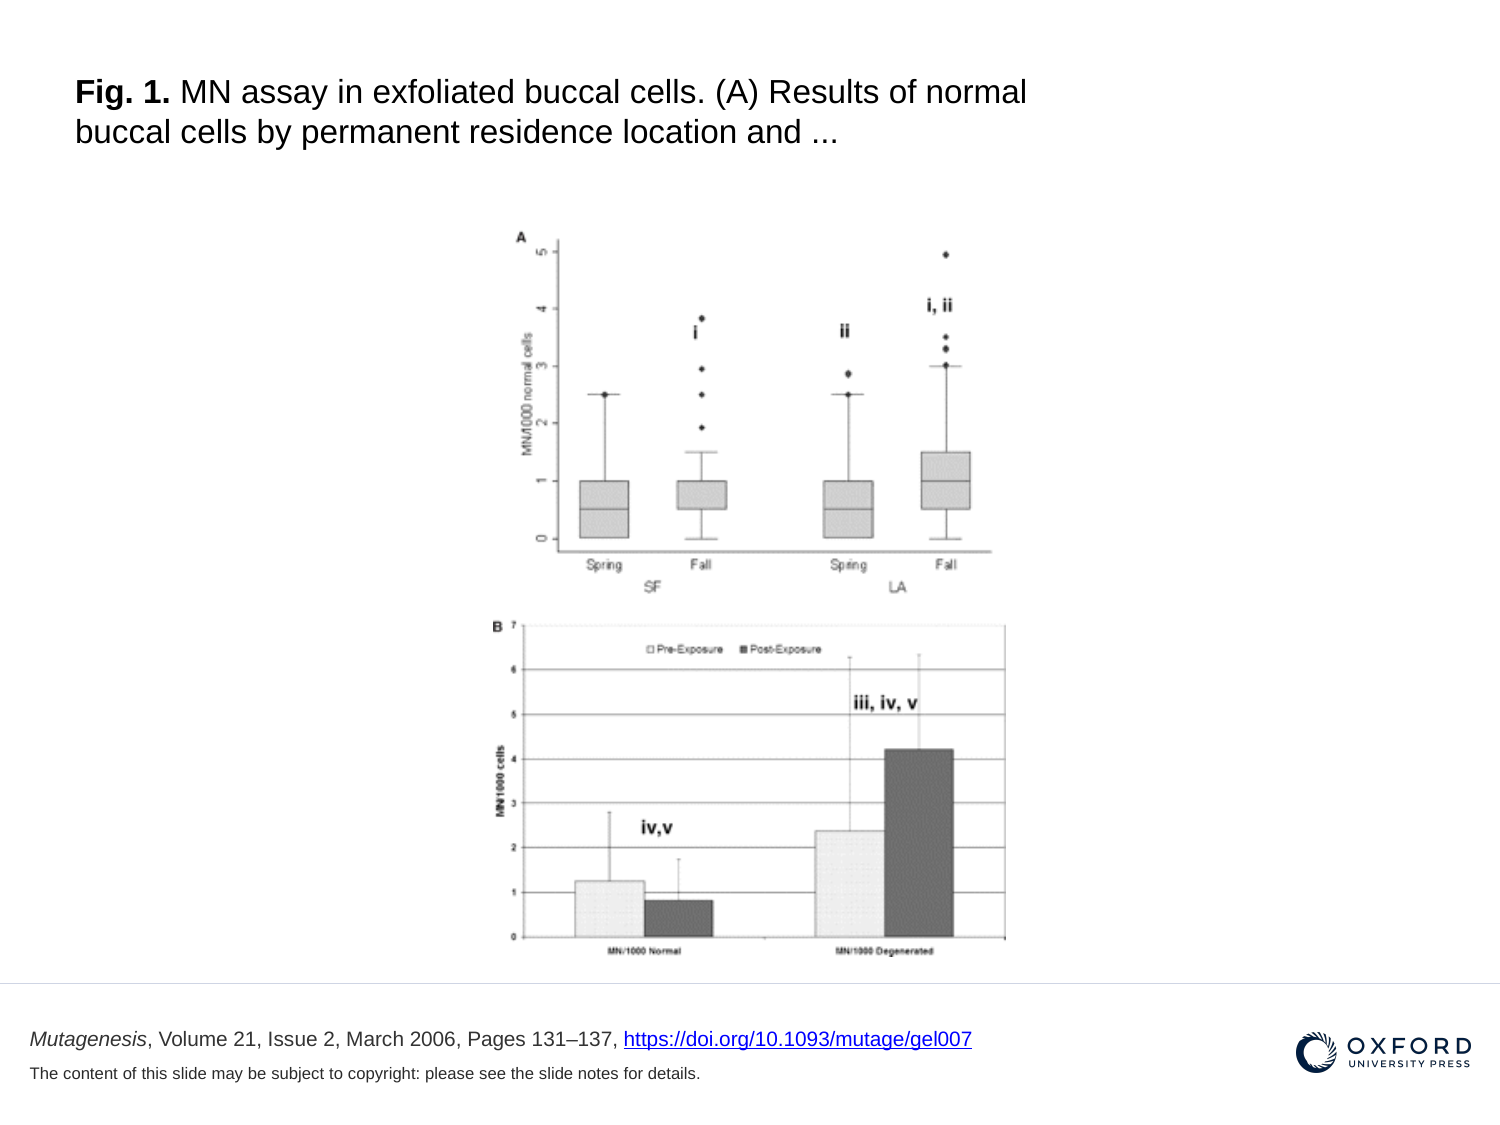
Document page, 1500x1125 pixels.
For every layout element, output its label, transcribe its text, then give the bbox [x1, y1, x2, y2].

title Fig. 1. MN assay in exfoliated buccal cells. (A) Results of normal buccal cells by permanent residence location and ... [75, 69, 1078, 171]
picture [1296, 1032, 1471, 1073]
footer Mutagenesis, Volume 21, Issue 2, March 2006, Pages 131–137, https://doi.org/10.1093/mutage/gel007 The content of this slide may be subject to copyright: please see the slide notes for details. [0, 983, 1260, 1125]
picture [493, 224, 1006, 957]
